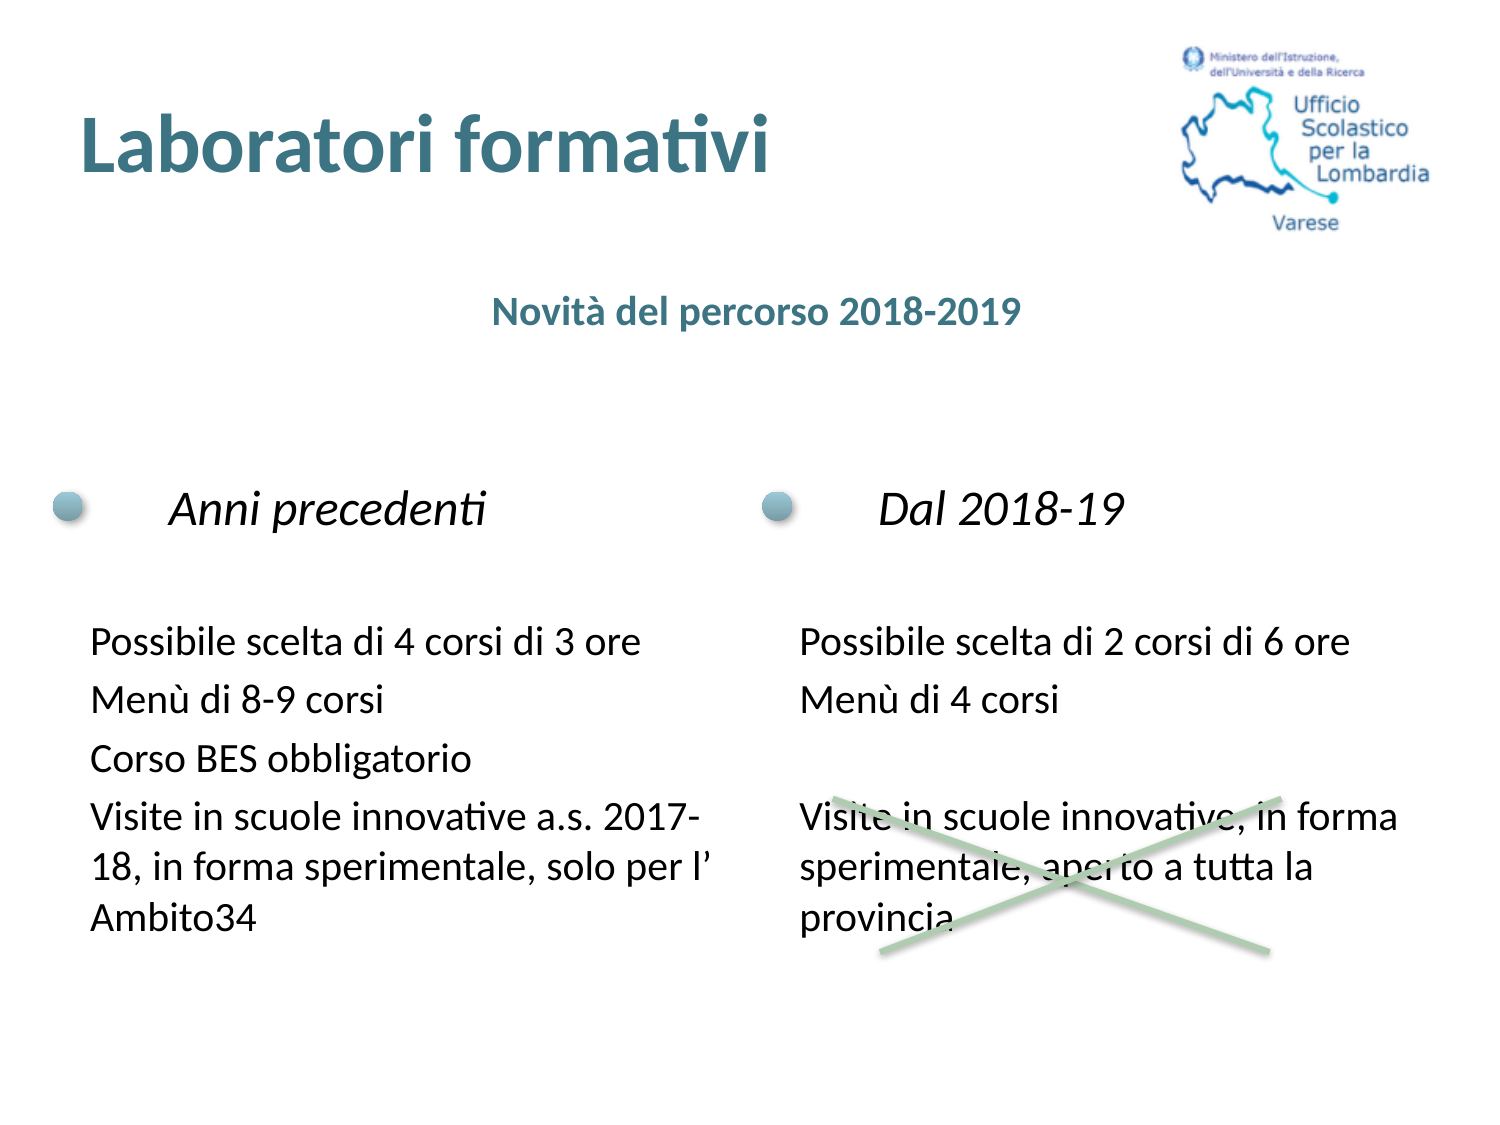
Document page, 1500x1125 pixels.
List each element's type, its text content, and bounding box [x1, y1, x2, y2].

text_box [879, 798, 1282, 953]
list Dal 2018-19 Possibile scelta di 2 corsi di 6 ore Menù di 4 corsi Visite in scuole innovative, in forma sperimentale, aperto a tutta la provincia [784, 468, 1447, 1005]
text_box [832, 798, 878, 953]
title Laboratori formativi [64, 45, 1128, 233]
picture [1175, 42, 1434, 238]
text_box [53, 491, 83, 522]
text_box [762, 491, 792, 522]
text_box Novità del percorso 2018-2019 [74, 243, 1425, 362]
list Anni precedenti Possibile scelta di 4 corsi di 3 ore Menù di 8-9 corsi Corso BES obbligatorio Visite in scuole innovative a.s. 2017-18, in forma sperimentale, solo per l’ Ambito34 [75, 468, 738, 1005]
